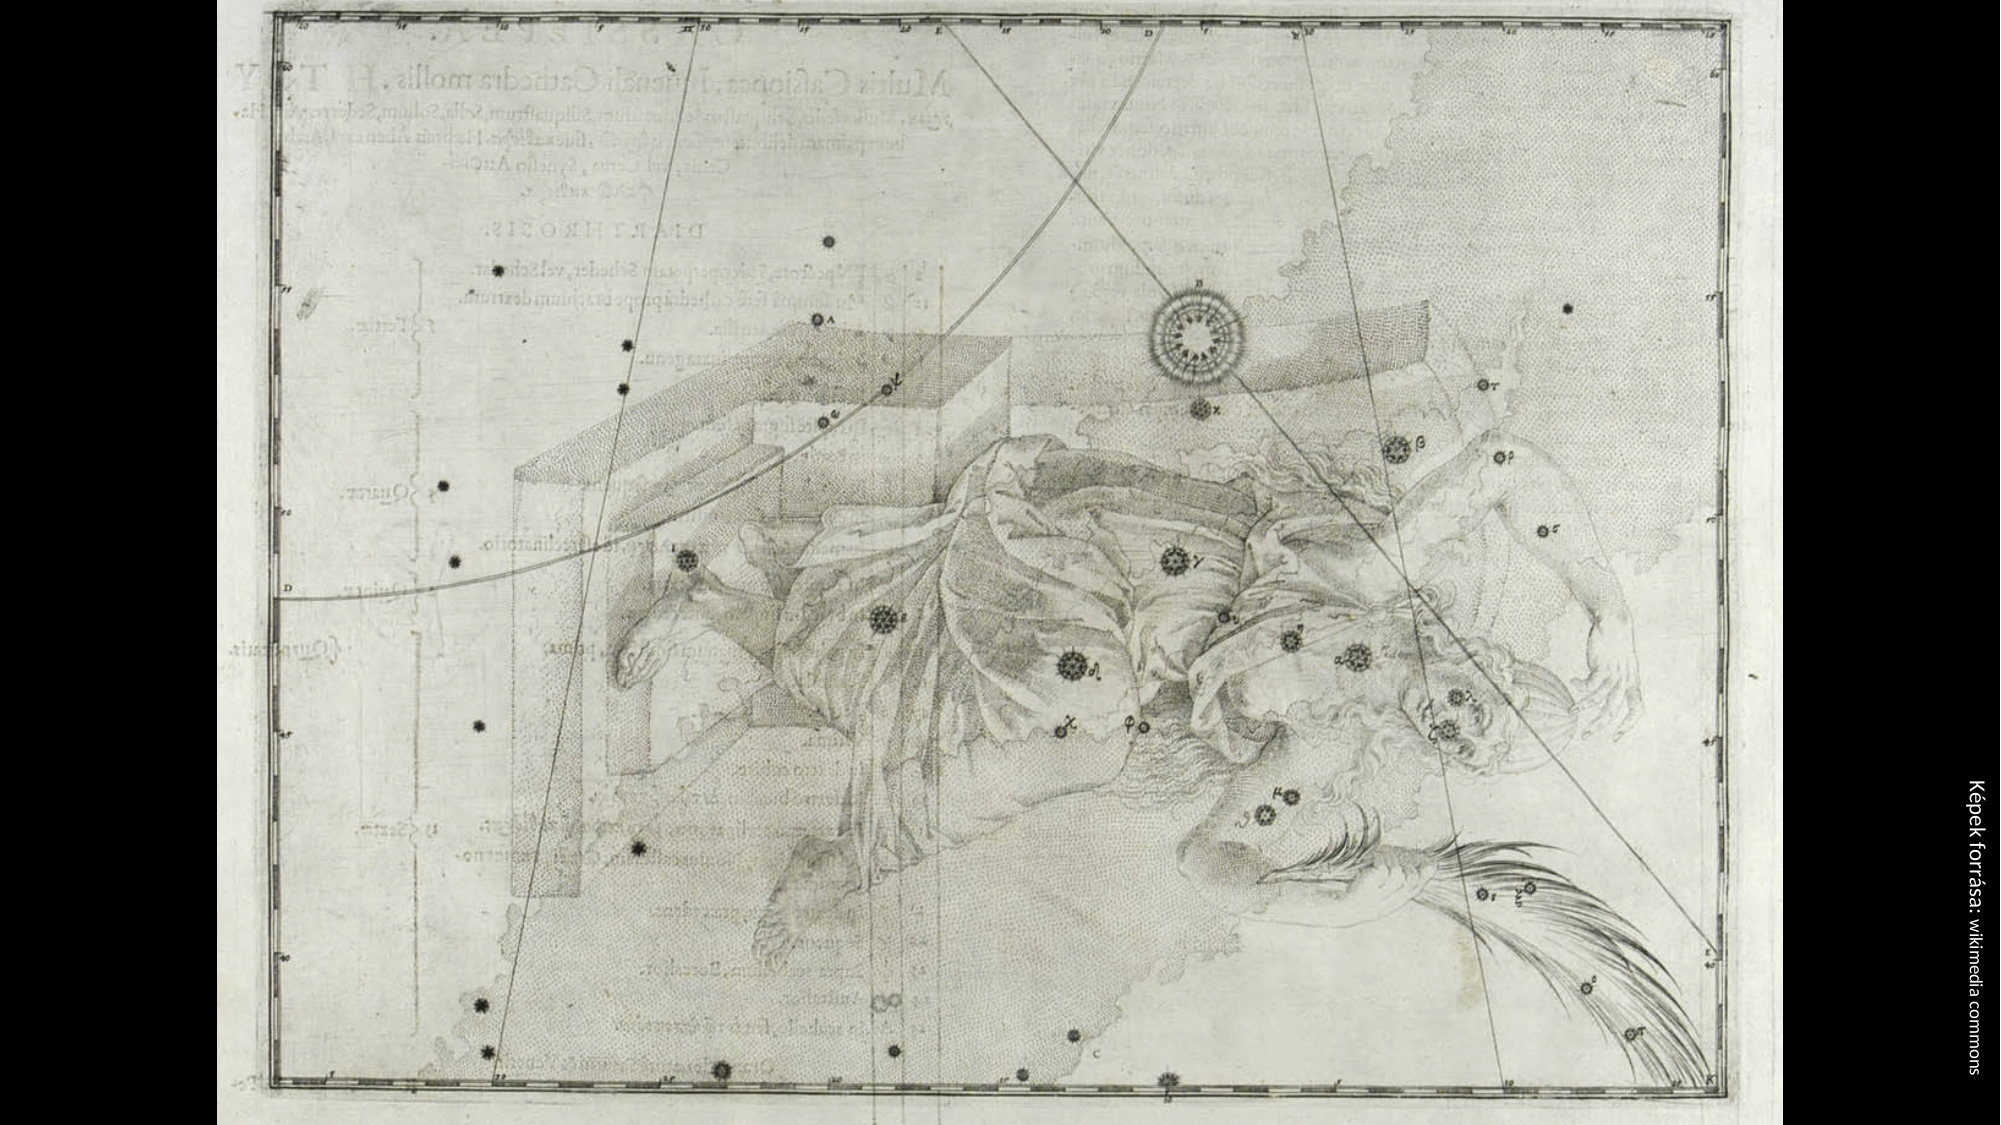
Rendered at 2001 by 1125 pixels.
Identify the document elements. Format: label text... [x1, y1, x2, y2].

text_box Képek forrása: wikimedia commons [1930, 269, 2000, 1091]
picture [217, 0, 1783, 1125]
